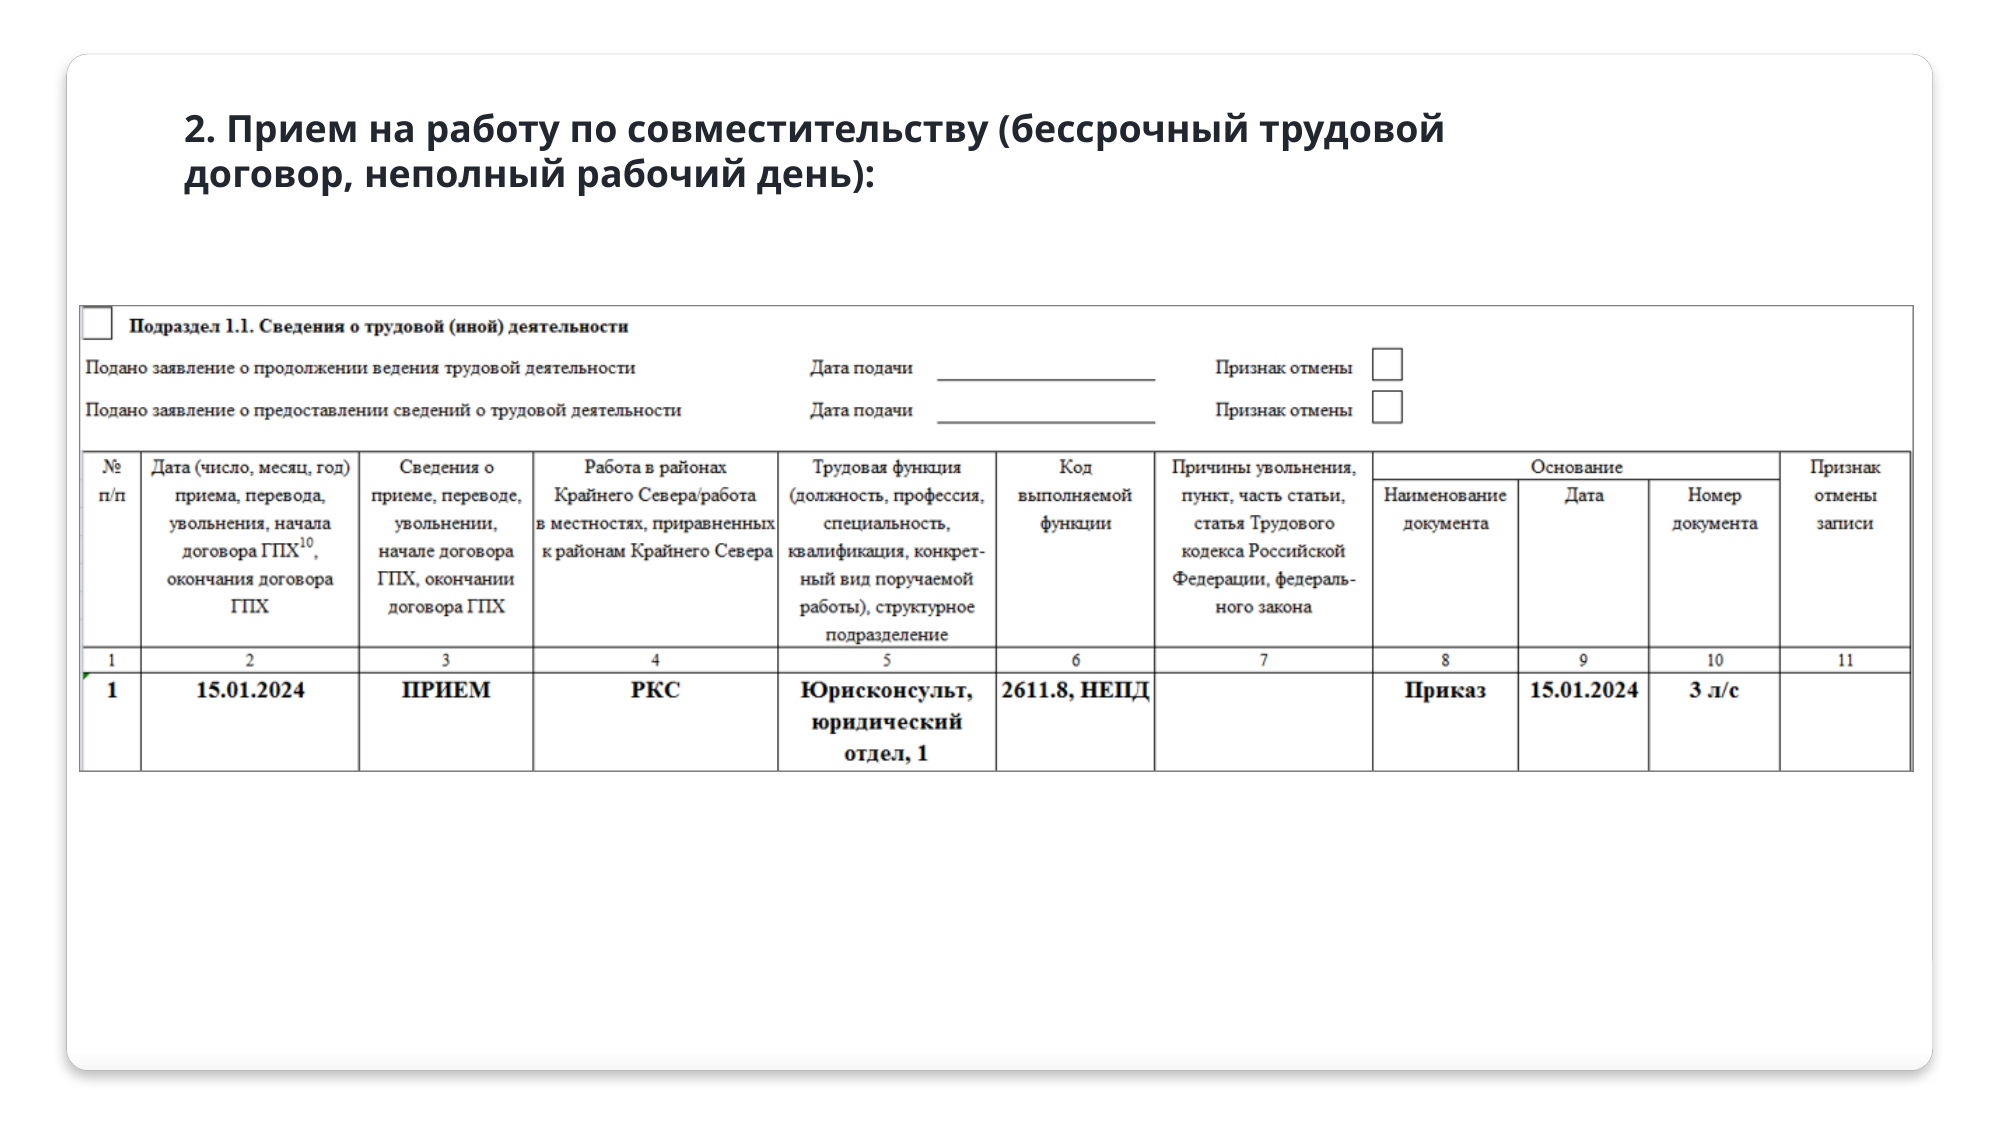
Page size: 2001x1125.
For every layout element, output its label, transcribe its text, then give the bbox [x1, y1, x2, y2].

picture [78, 305, 1915, 772]
text_box 2. Прием на работу по совместительству (бессрочный трудовой договор, неполный рабочий день): [169, 97, 1482, 203]
